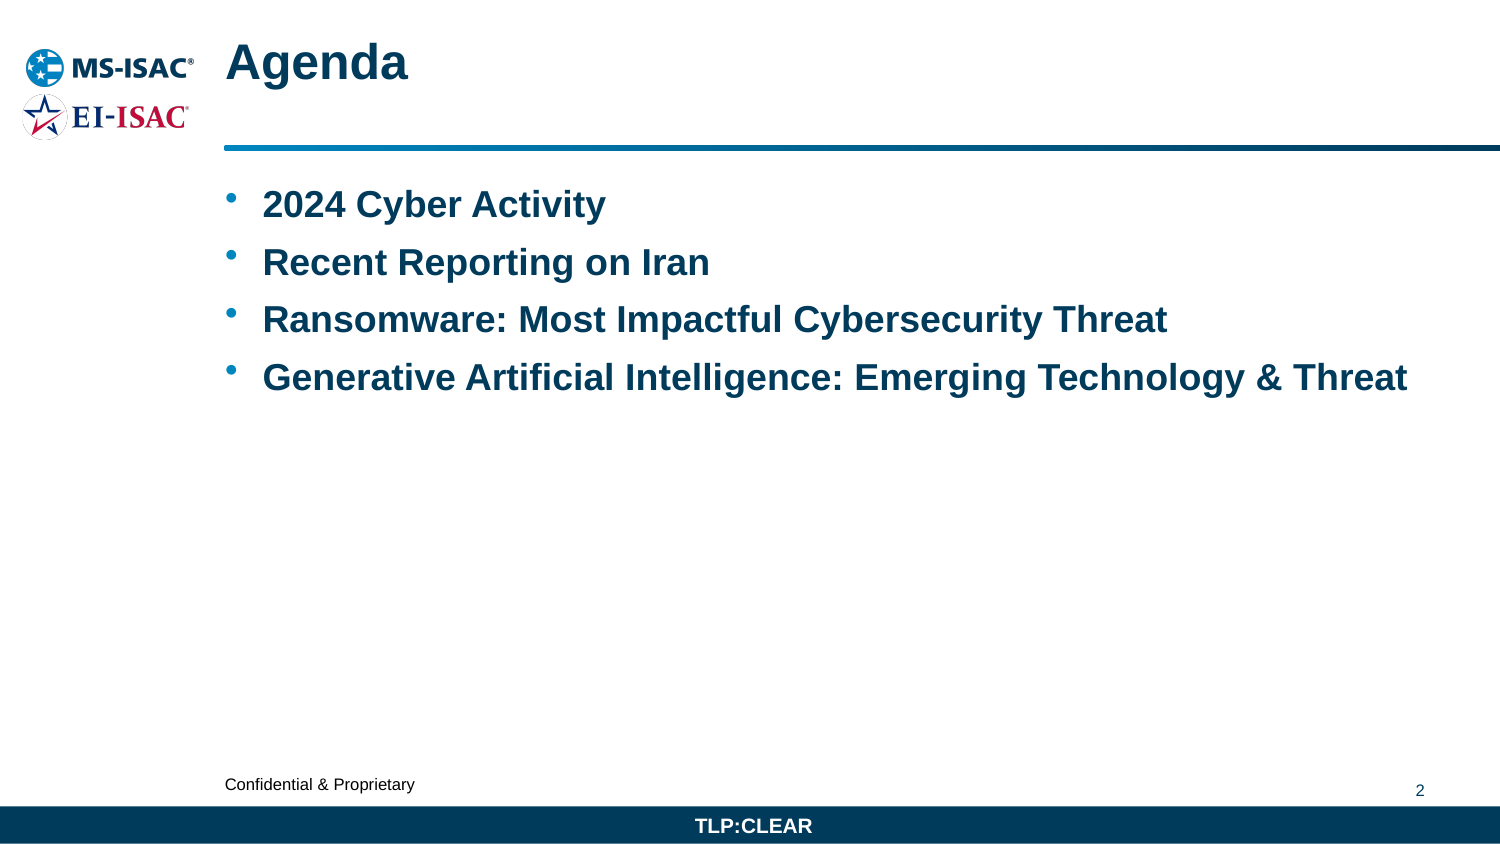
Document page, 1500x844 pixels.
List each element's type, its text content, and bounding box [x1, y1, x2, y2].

picture [48, 65, 61, 71]
list 2024 Cyber Activity Recent Reporting on Iran Ransomware: Most Impactful Cybersecurity Threat Generative Artificial Intelligence: Emerging Technology & Threat [224, 179, 1426, 751]
text_box TLP:CLEAR [0, 806, 1500, 844]
title Agenda [224, 0, 1426, 91]
picture [26, 75, 38, 87]
picture [26, 49, 38, 61]
picture [52, 49, 194, 87]
picture [22, 94, 189, 140]
